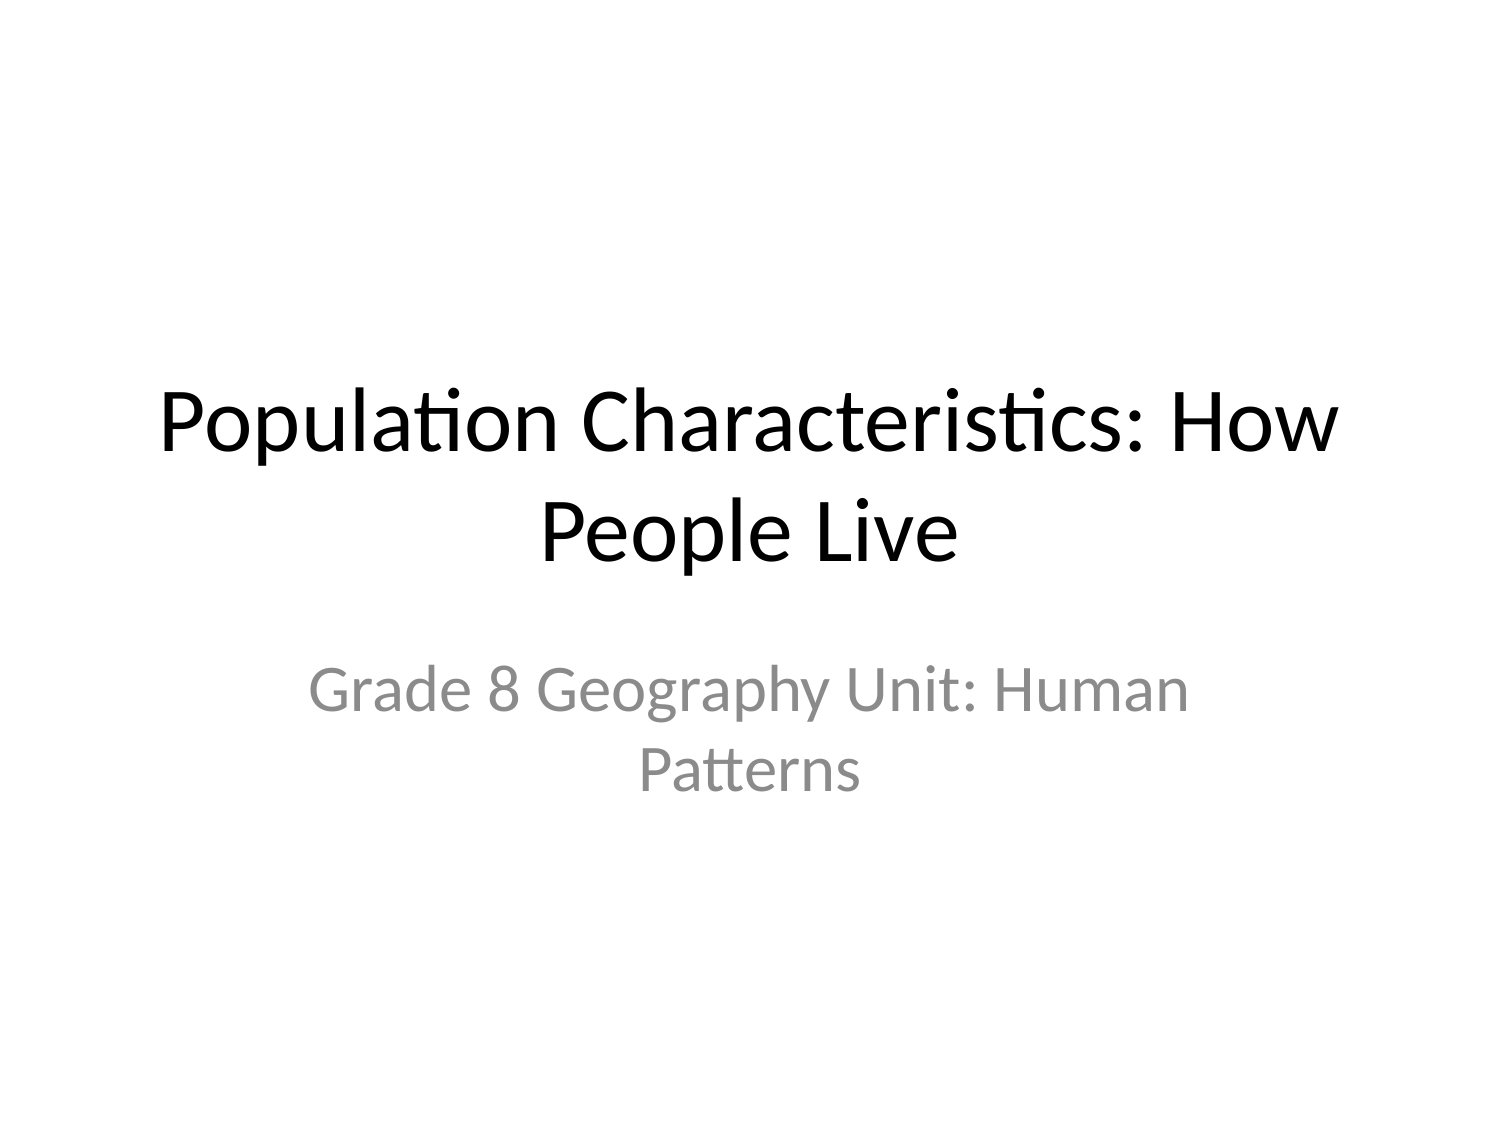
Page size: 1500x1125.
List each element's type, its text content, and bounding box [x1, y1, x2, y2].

subtitle Grade 8 Geography Unit: Human Patterns [225, 637, 1275, 925]
title Population Characteristics: How People Live [112, 349, 1388, 591]
